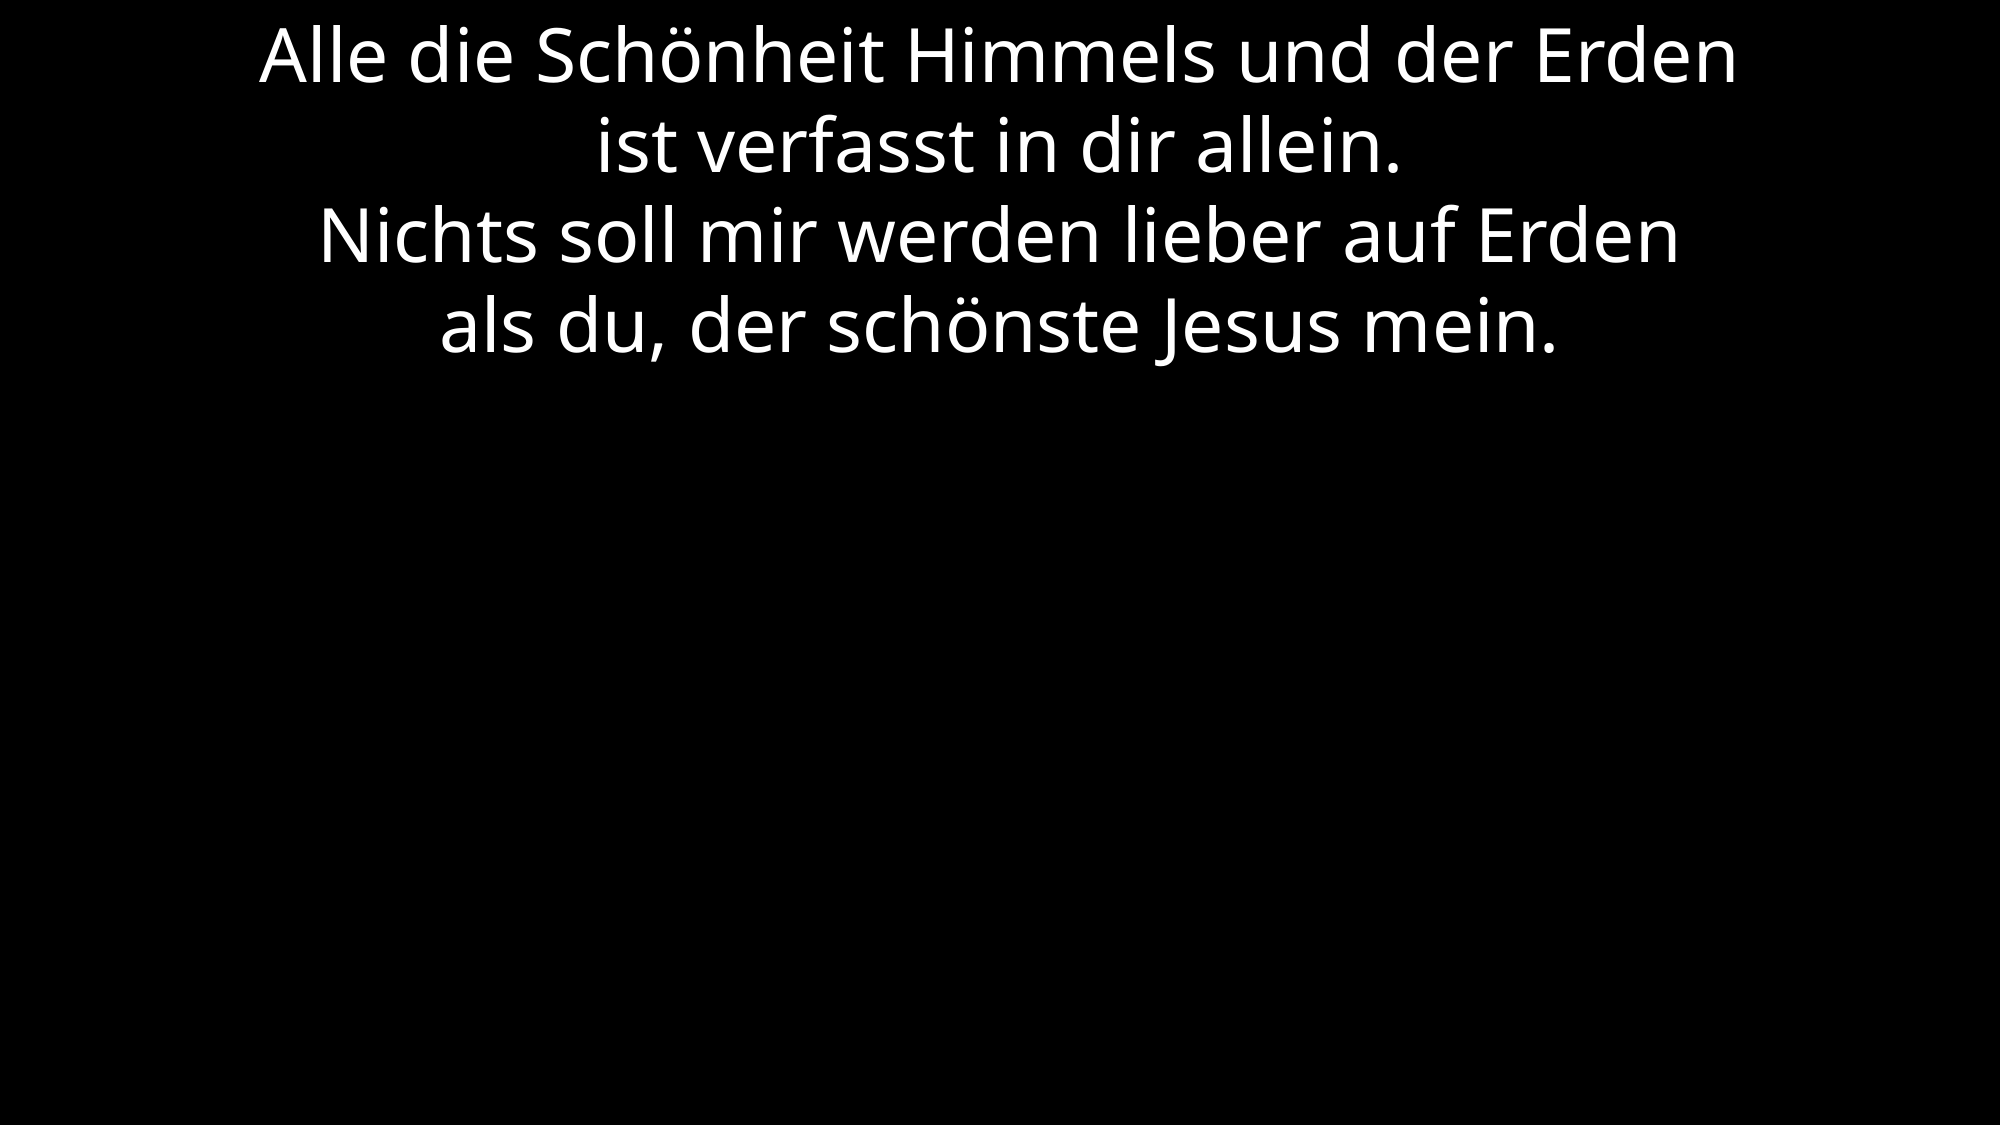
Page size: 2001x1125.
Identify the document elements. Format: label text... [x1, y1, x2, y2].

text_box Alle die Schönheit Himmels und der Erden ist verfasst in dir allein. Nichts soll mir werden lieber auf Erden als du, der schönste Jesus mein. [0, 0, 2000, 375]
